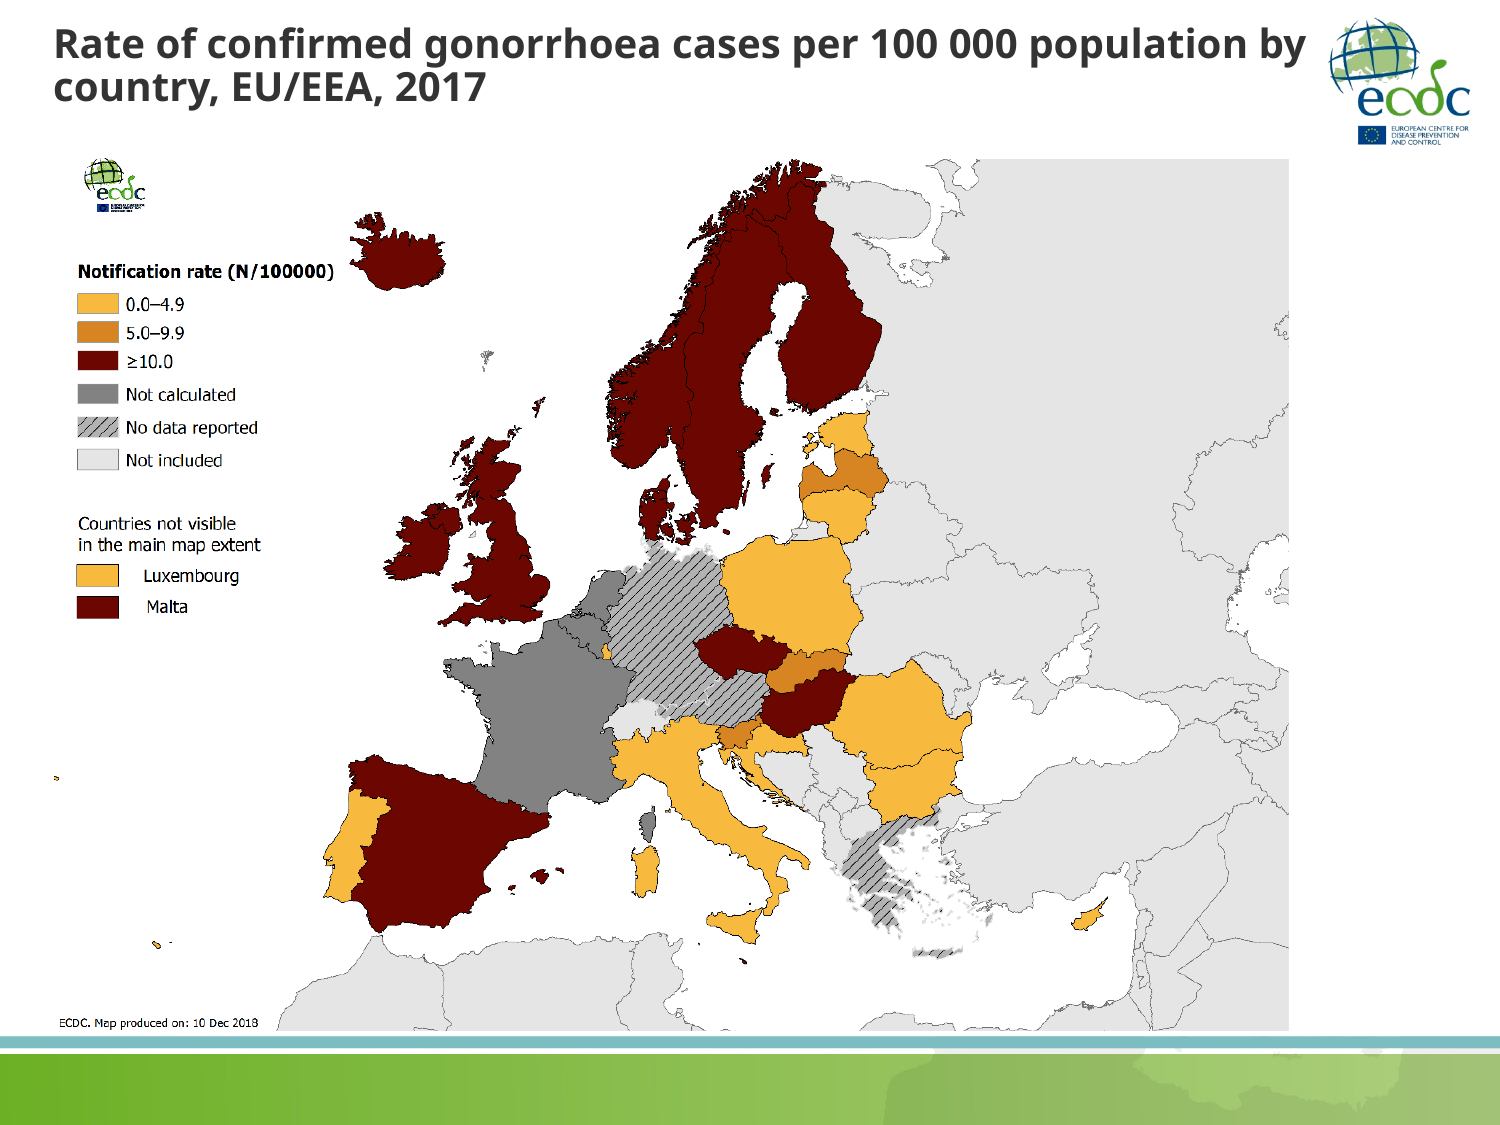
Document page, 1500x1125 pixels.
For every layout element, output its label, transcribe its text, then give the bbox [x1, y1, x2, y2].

picture [1328, 17, 1473, 148]
title Rate of confirmed gonorrhoea cases per 100 000 population by country, EU/EEA, 2017 [52, 23, 1404, 159]
picture [0, 1036, 1500, 1125]
picture [52, 158, 1290, 1031]
